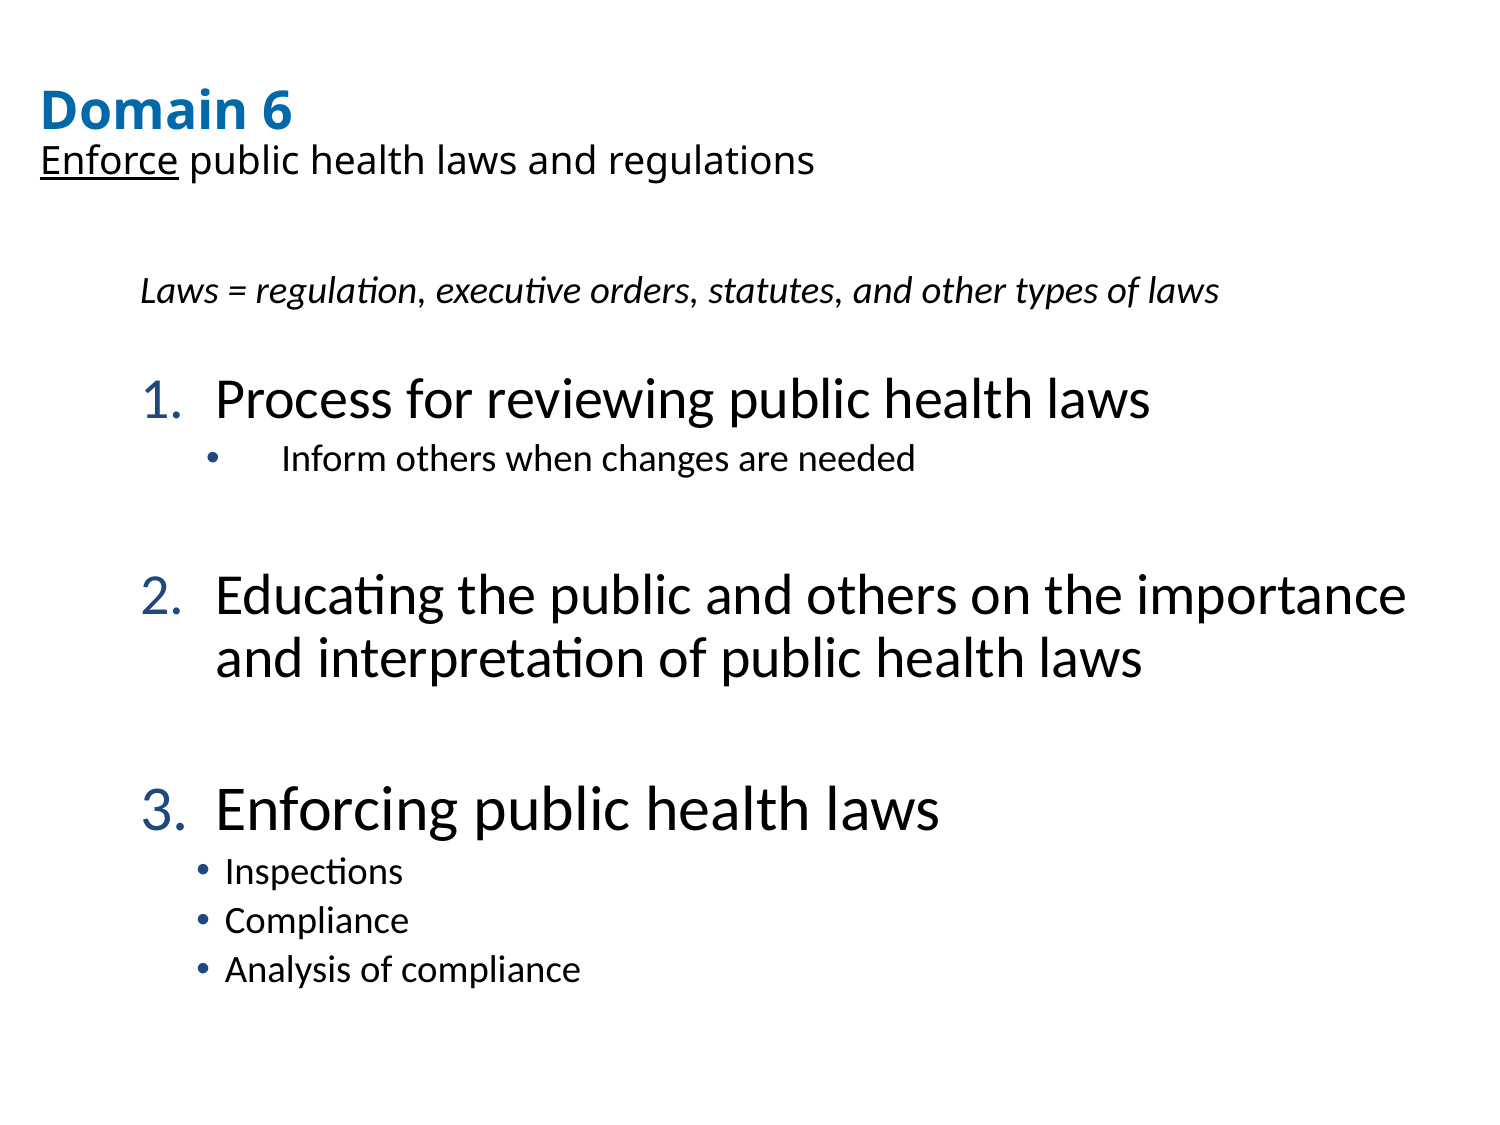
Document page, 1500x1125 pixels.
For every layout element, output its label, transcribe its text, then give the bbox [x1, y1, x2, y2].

title Domain 6 Enforce public health laws and regulations [24, 75, 1275, 238]
list Laws = regulation, executive orders, statutes, and other types of laws Process for reviewing public health laws Inform others when changes are needed Educating the public and others on the importance and interpretation of public health laws Enforcing public health laws Inspections Compliance Analysis of compliance [125, 262, 1425, 1013]
